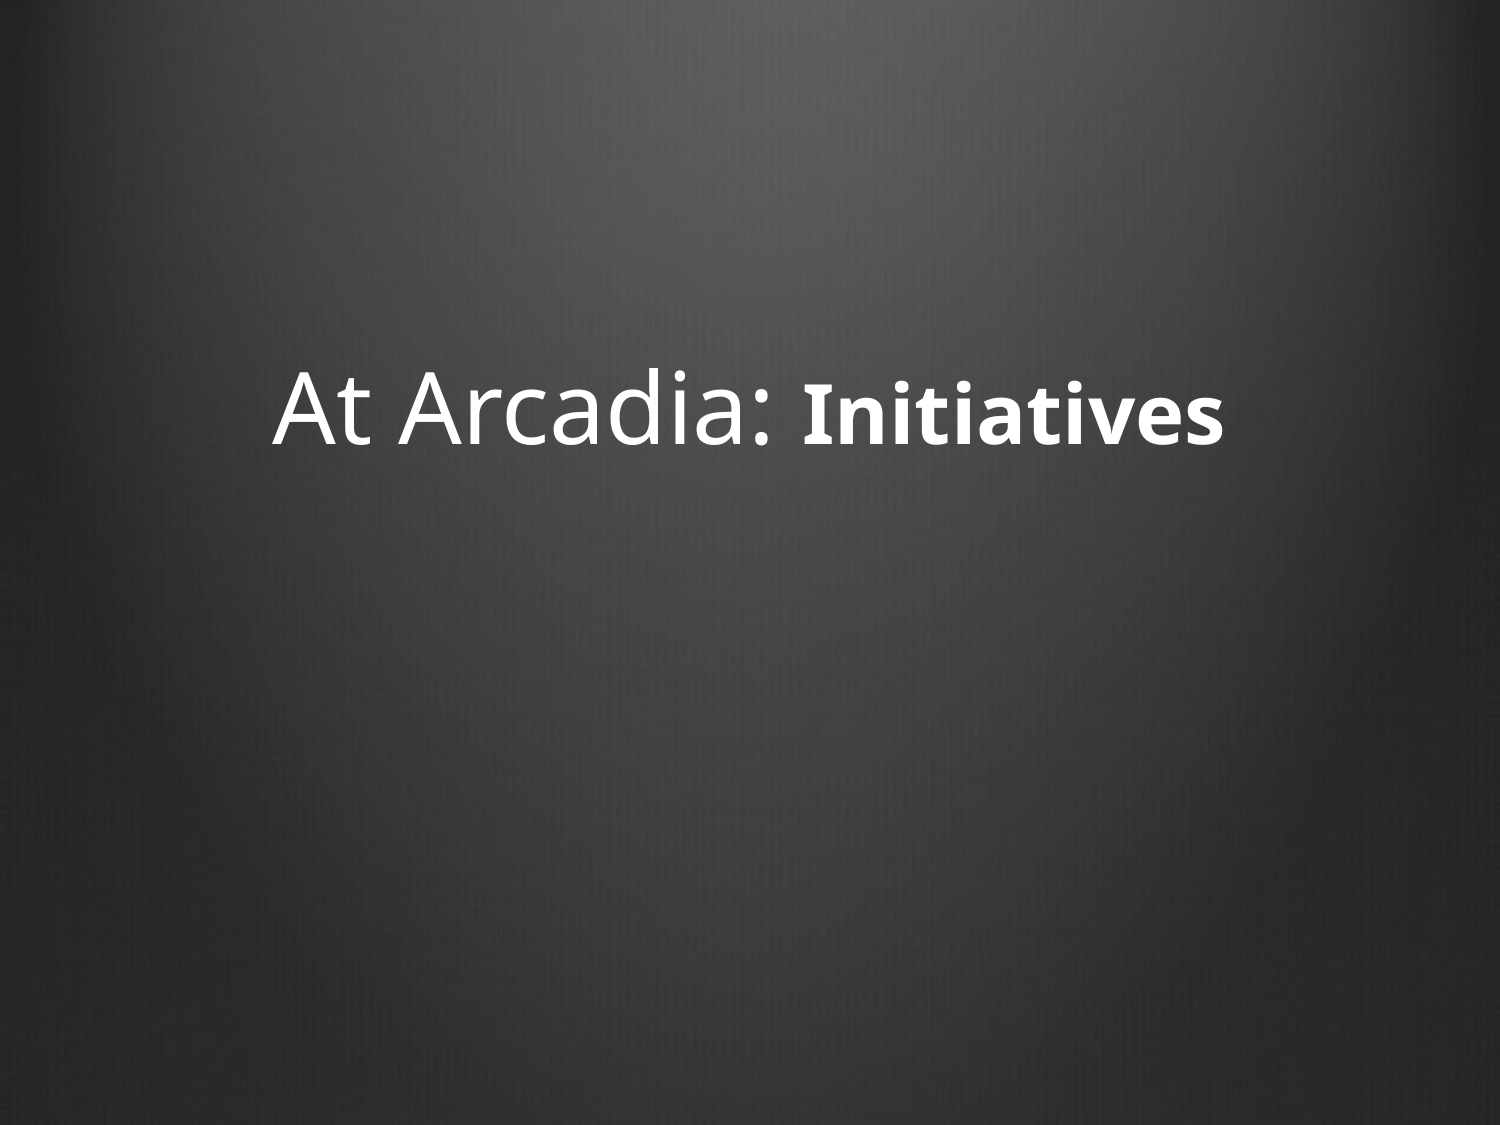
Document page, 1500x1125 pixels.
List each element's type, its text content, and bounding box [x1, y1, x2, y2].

title At Arcadia: Initiatives [112, 287, 1388, 522]
